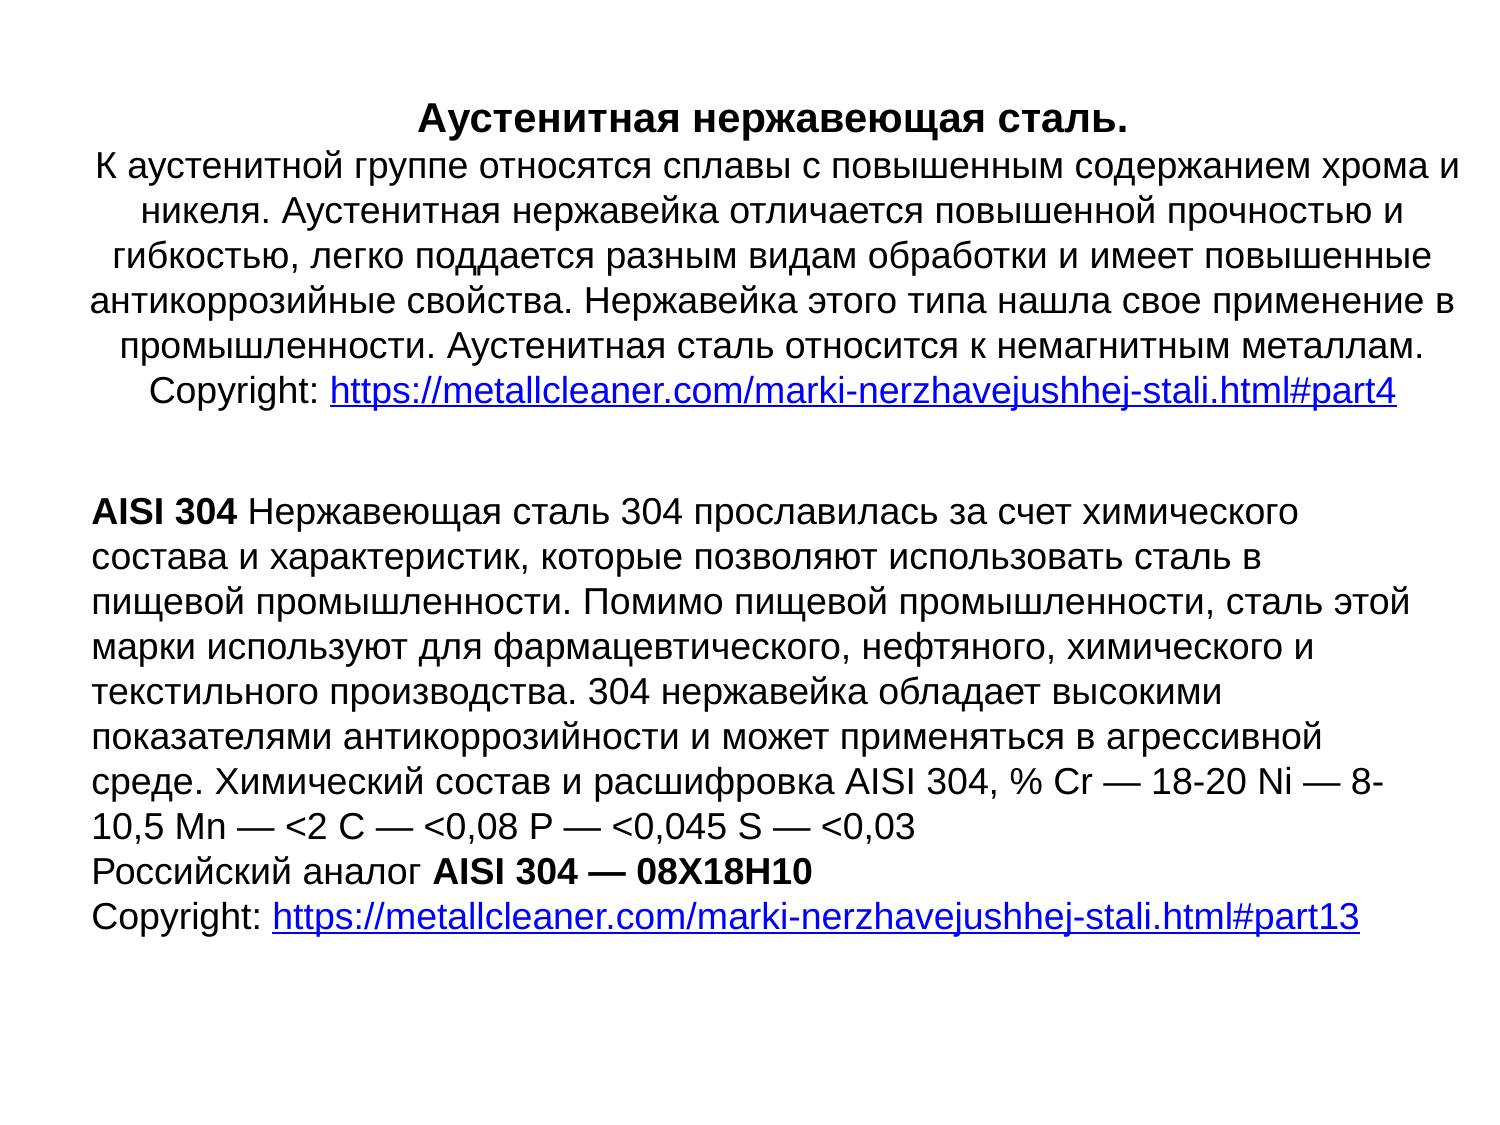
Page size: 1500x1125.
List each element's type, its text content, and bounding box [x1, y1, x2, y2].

text_box AISI 304 Нержавеющая сталь 304 прославилась за счет химического состава и характеристик, которые позволяют использовать сталь в пищевой промышленности. Помимо пищевой промышленности, сталь этой марки используют для фармацевтического, нефтяного, химического и текстильного производства. 304 нержавейка обладает высокими показателями антикоррозийности и может применяться в агрессивной среде. Химический состав и расшифровка AISI 304, % Cr — 18-20 Ni — 8-10,5 Mn — <2 C — <0,08 P — <0,045 S — <0,03 Российский аналог AISI 304 — 08Х18Н10 Copyright: https://metallcleaner.com/marki-nerzhavejushhej-stali.html#part13 [76, 479, 1441, 945]
title Аустенитная нержавеющая сталь. К аустенитной группе относятся сплавы с повышенным содержанием хрома и никеля. Аустенитная нержавейка отличается повышенной прочностью и гибкостью, легко поддается разным видам обработки и имеет повышенные антикоррозийные свойства. Нержавейка этого типа нашла свое применение в промышленности. Аустенитная сталь относится к немагнитным металлам. Copyright: https://metallcleaner.com/marki-nerzhavejushhej-stali.html#part4 [75, 45, 1471, 457]
